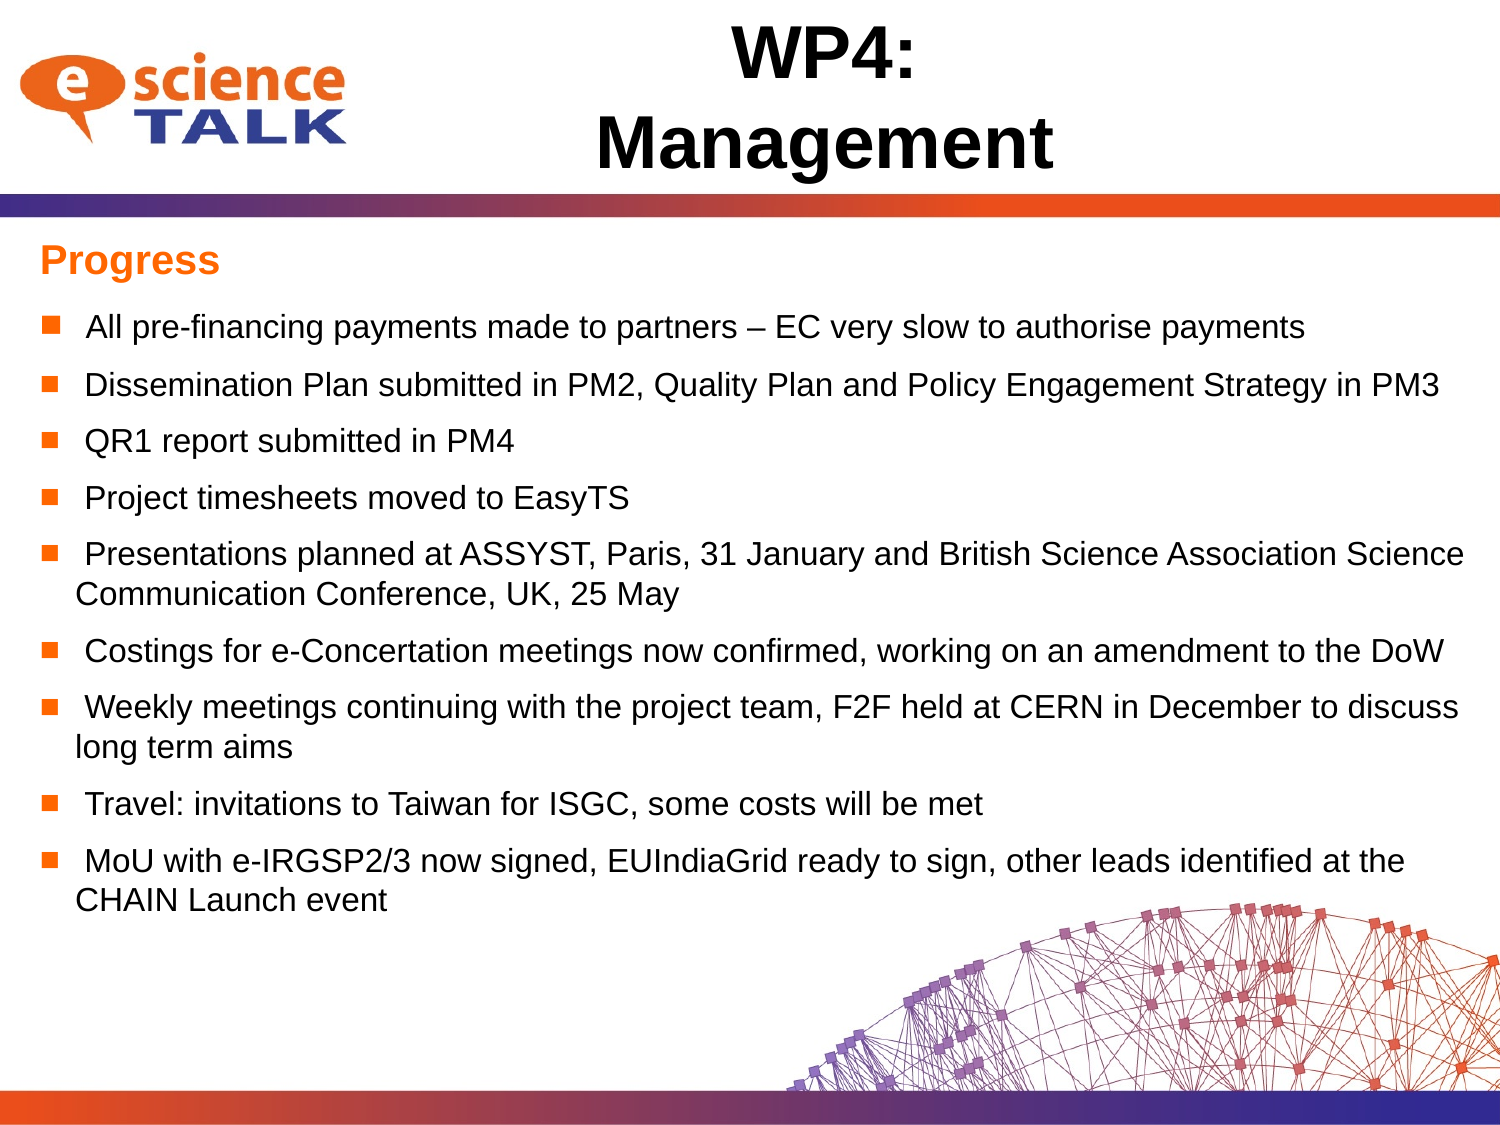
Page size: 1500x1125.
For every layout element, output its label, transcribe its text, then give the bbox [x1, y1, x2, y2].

title WP4: Management [150, 0, 1500, 188]
text_box Progress All pre-financing payments made to partners – EC very slow to authorise payments Dissemination Plan submitted in PM2, Quality Plan and Policy Engagement Strategy in PM3 QR1 report submitted in PM4 Project timesheets moved to EasyTS Presentations planned at ASSYST, Paris, 31 January and British Science Association Science Communication Conference, UK, 25 May Costings for e-Concertation meetings now confirmed, working on an amendment to the DoW Weekly meetings continuing with the project team, F2F held at CERN in December to discuss long term aims Travel: invitations to Taiwan for ISGC, some costs will be met MoU with e-IRGSP2/3 now signed, EUIndiaGrid ready to sign, other leads identified at the CHAIN Launch event [24, 224, 1488, 926]
picture [0, 0, 1500, 1125]
